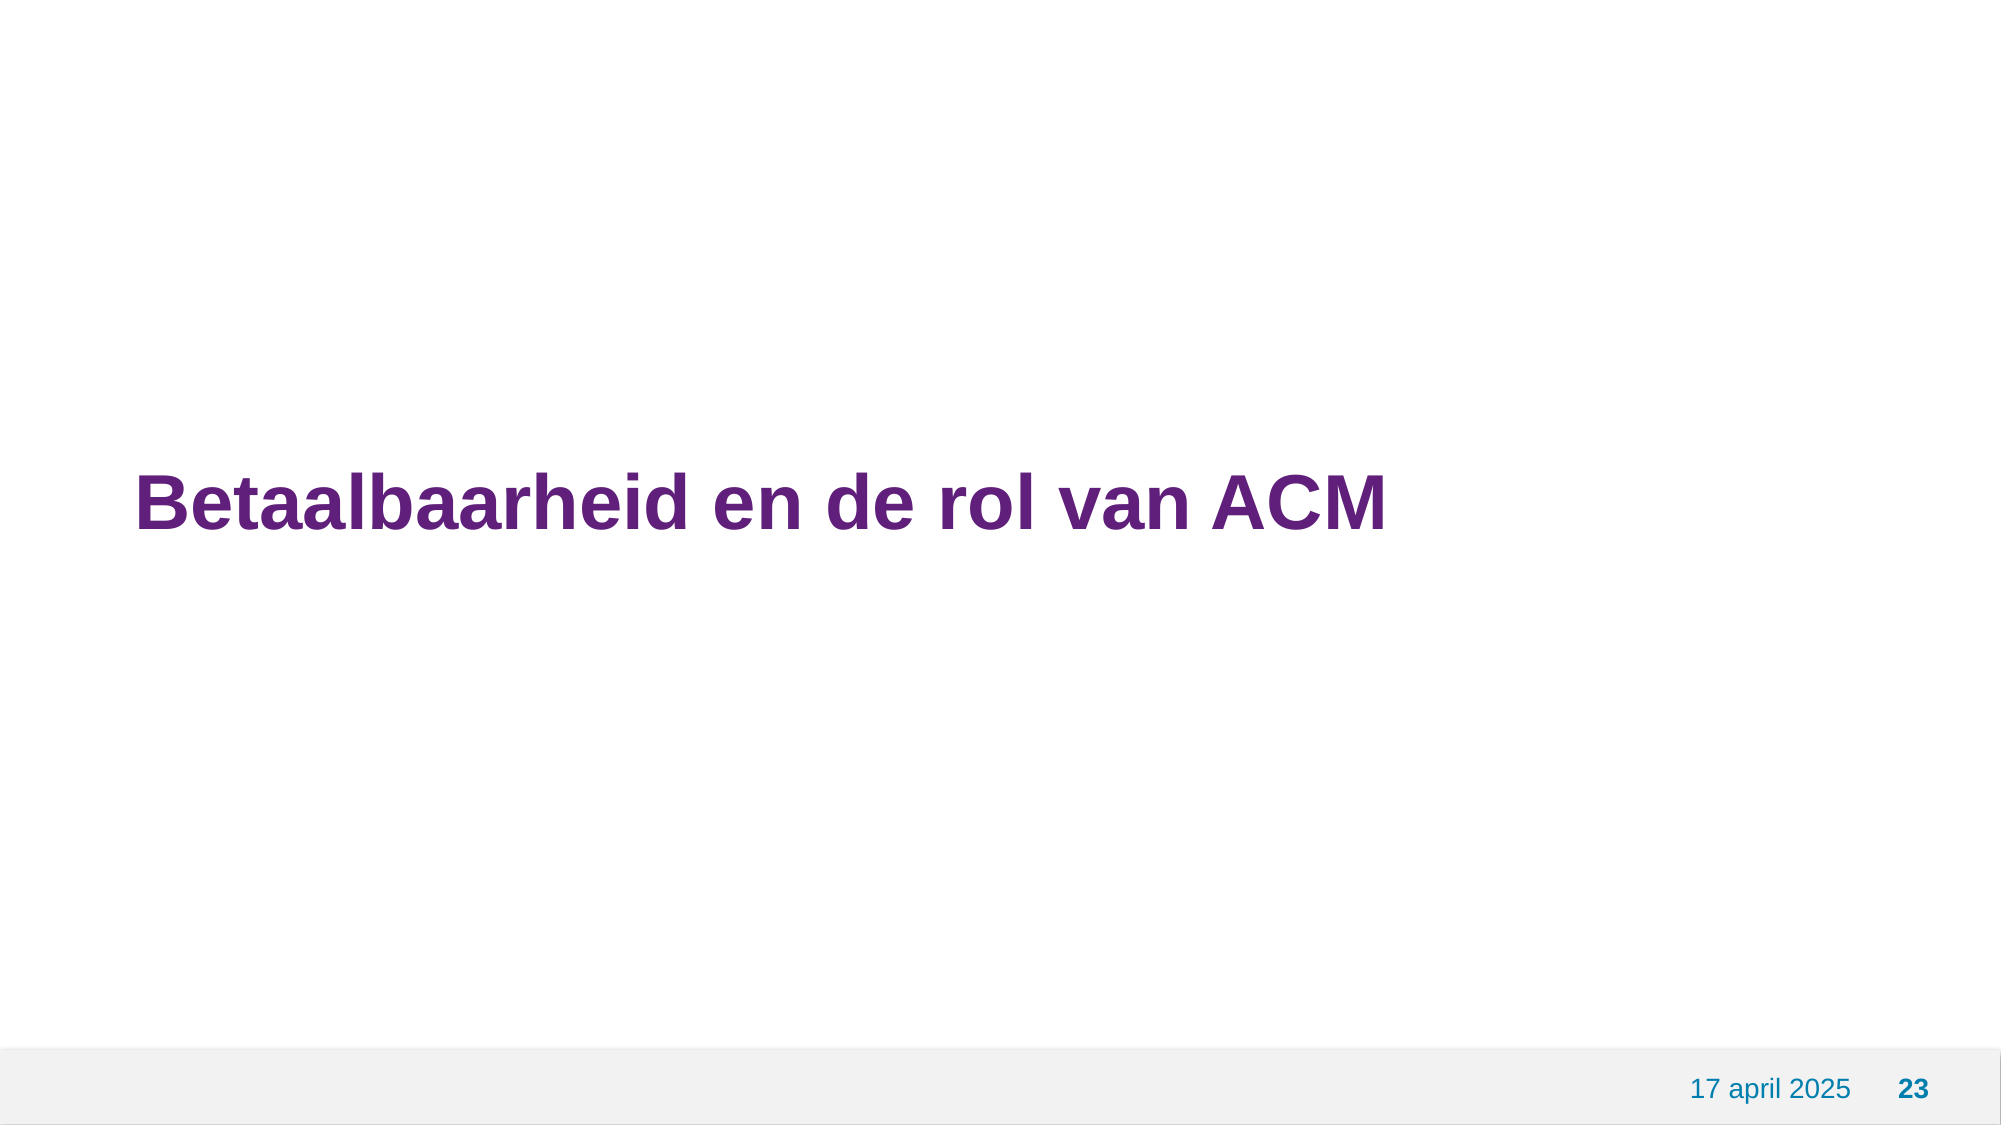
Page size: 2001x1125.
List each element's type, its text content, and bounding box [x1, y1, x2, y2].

slide_number 23 [1867, 1050, 1961, 1125]
footer [70, 1050, 1379, 1125]
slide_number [1383, 1050, 1867, 1125]
title Betaalbaarheid en de rol van ACM [119, 411, 1961, 585]
